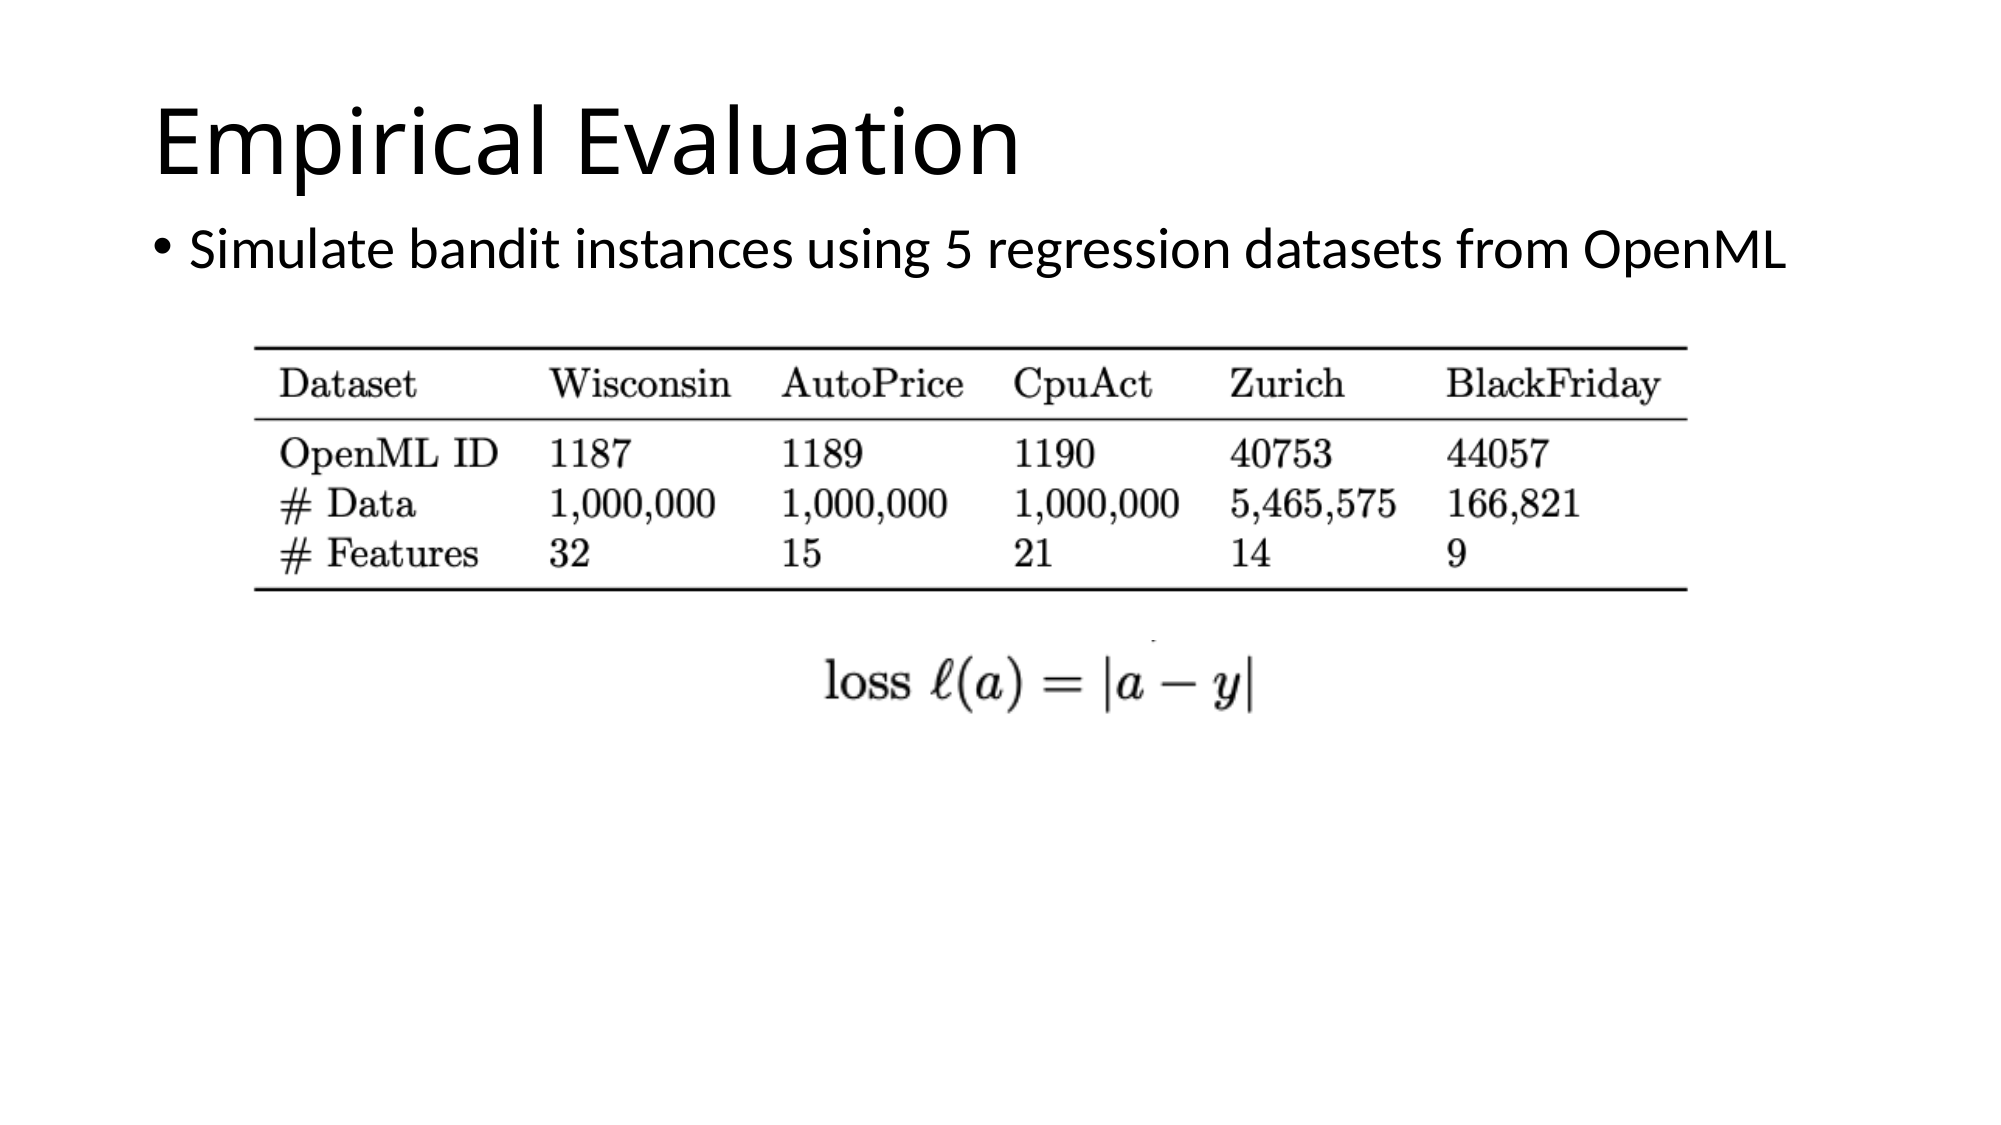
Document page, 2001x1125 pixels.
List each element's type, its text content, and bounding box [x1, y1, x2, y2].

title Empirical Evaluation [137, 59, 1863, 210]
list Simulate bandit instances using 5 regression datasets from OpenML [137, 210, 1863, 1088]
picture [810, 640, 1259, 735]
picture [230, 327, 1716, 604]
